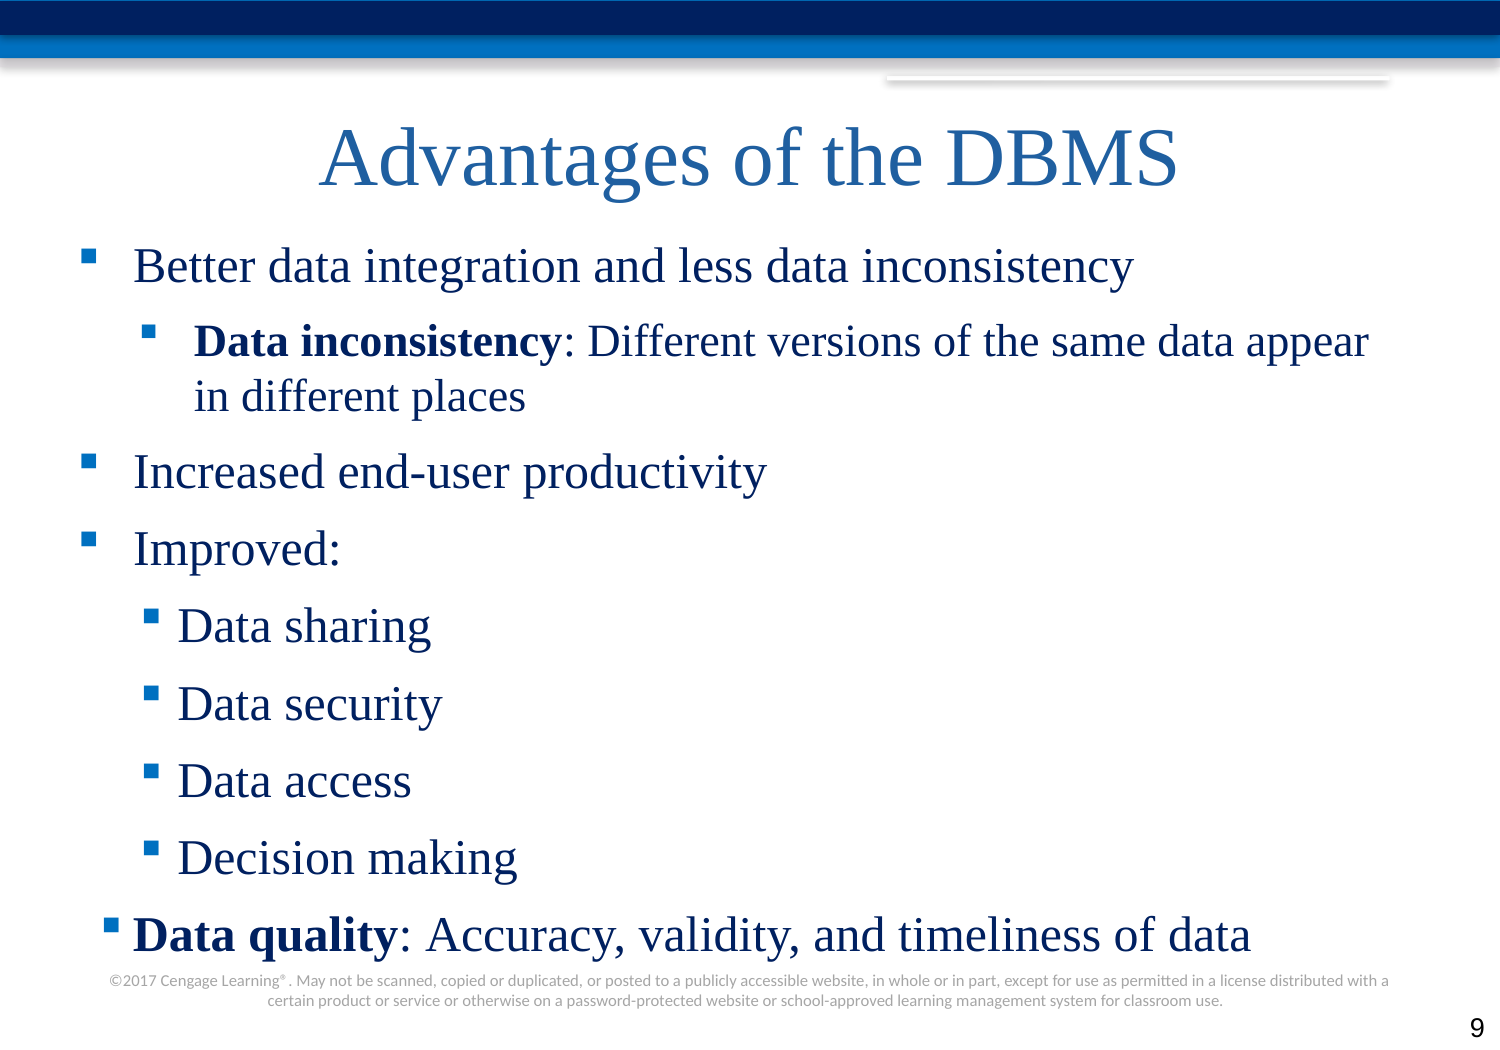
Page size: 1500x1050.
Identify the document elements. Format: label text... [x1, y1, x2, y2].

slide_number 9 [1425, 1003, 1500, 1050]
title Advantages of the DBMS [75, 69, 1425, 234]
list Better data integration and less data inconsistency Data inconsistency: Different versions of the same data appear in different places Increased end-user productivity Improved: Data sharing Data security Data access Decision making Data quality: Accuracy, validity, and timeliness of data [62, 224, 1413, 975]
